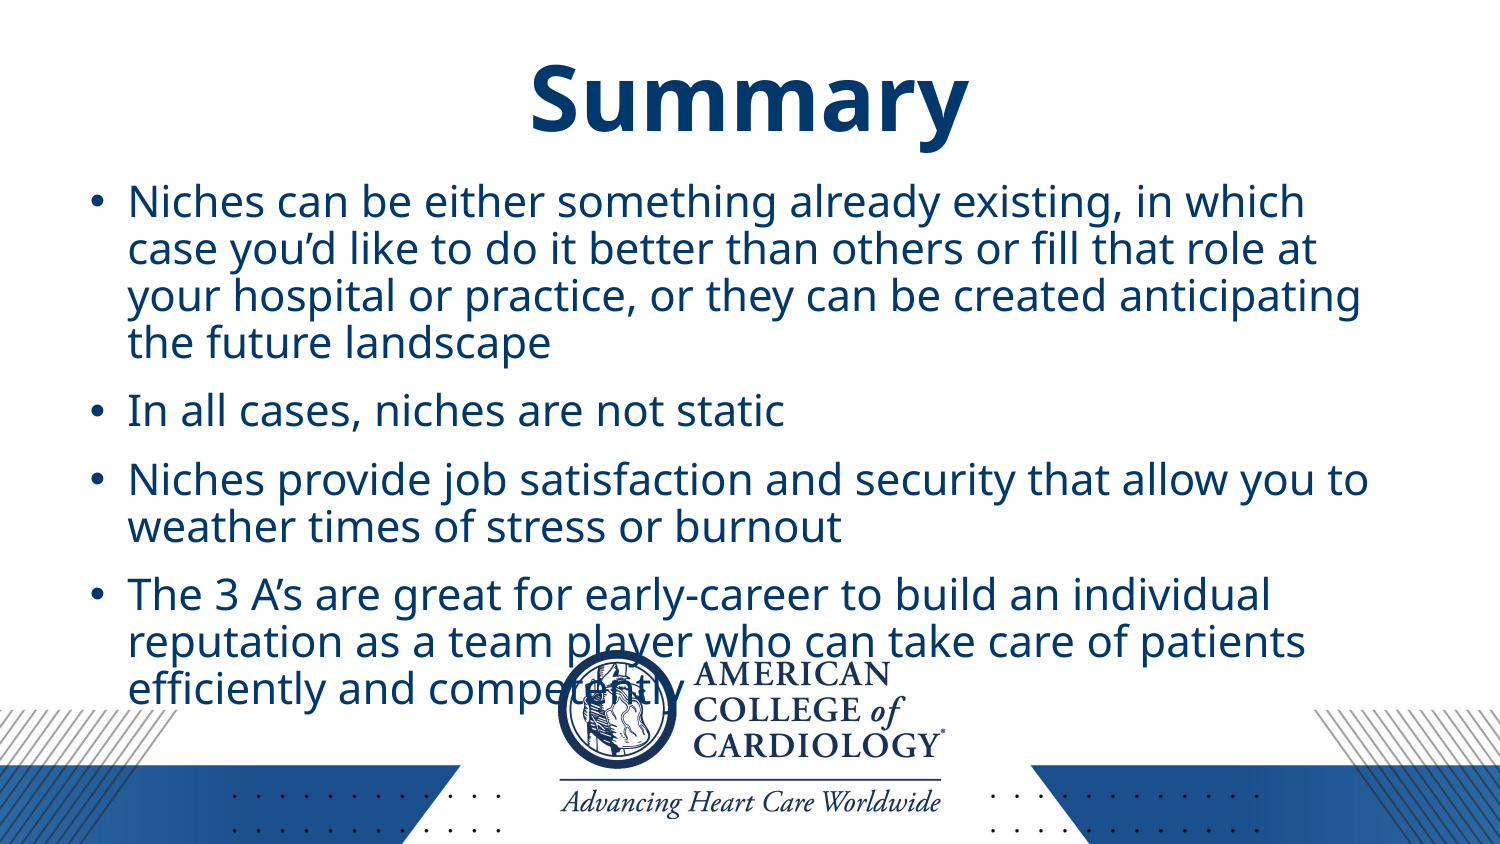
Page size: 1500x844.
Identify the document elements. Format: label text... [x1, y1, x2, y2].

title Summary [103, 45, 1397, 171]
picture [0, 0, 1500, 844]
list Niches can be either something already existing, in which case you’d like to do it better than others or fill that role at your hospital or practice, or they can be created anticipating the future landscape In all cases, niches are not static Niches provide job satisfaction and security that allow you to weather times of stress or burnout The 3 A’s are great for early-career to build an individual reputation as a team player who can take care of patients efficiently and competently [75, 171, 1397, 799]
